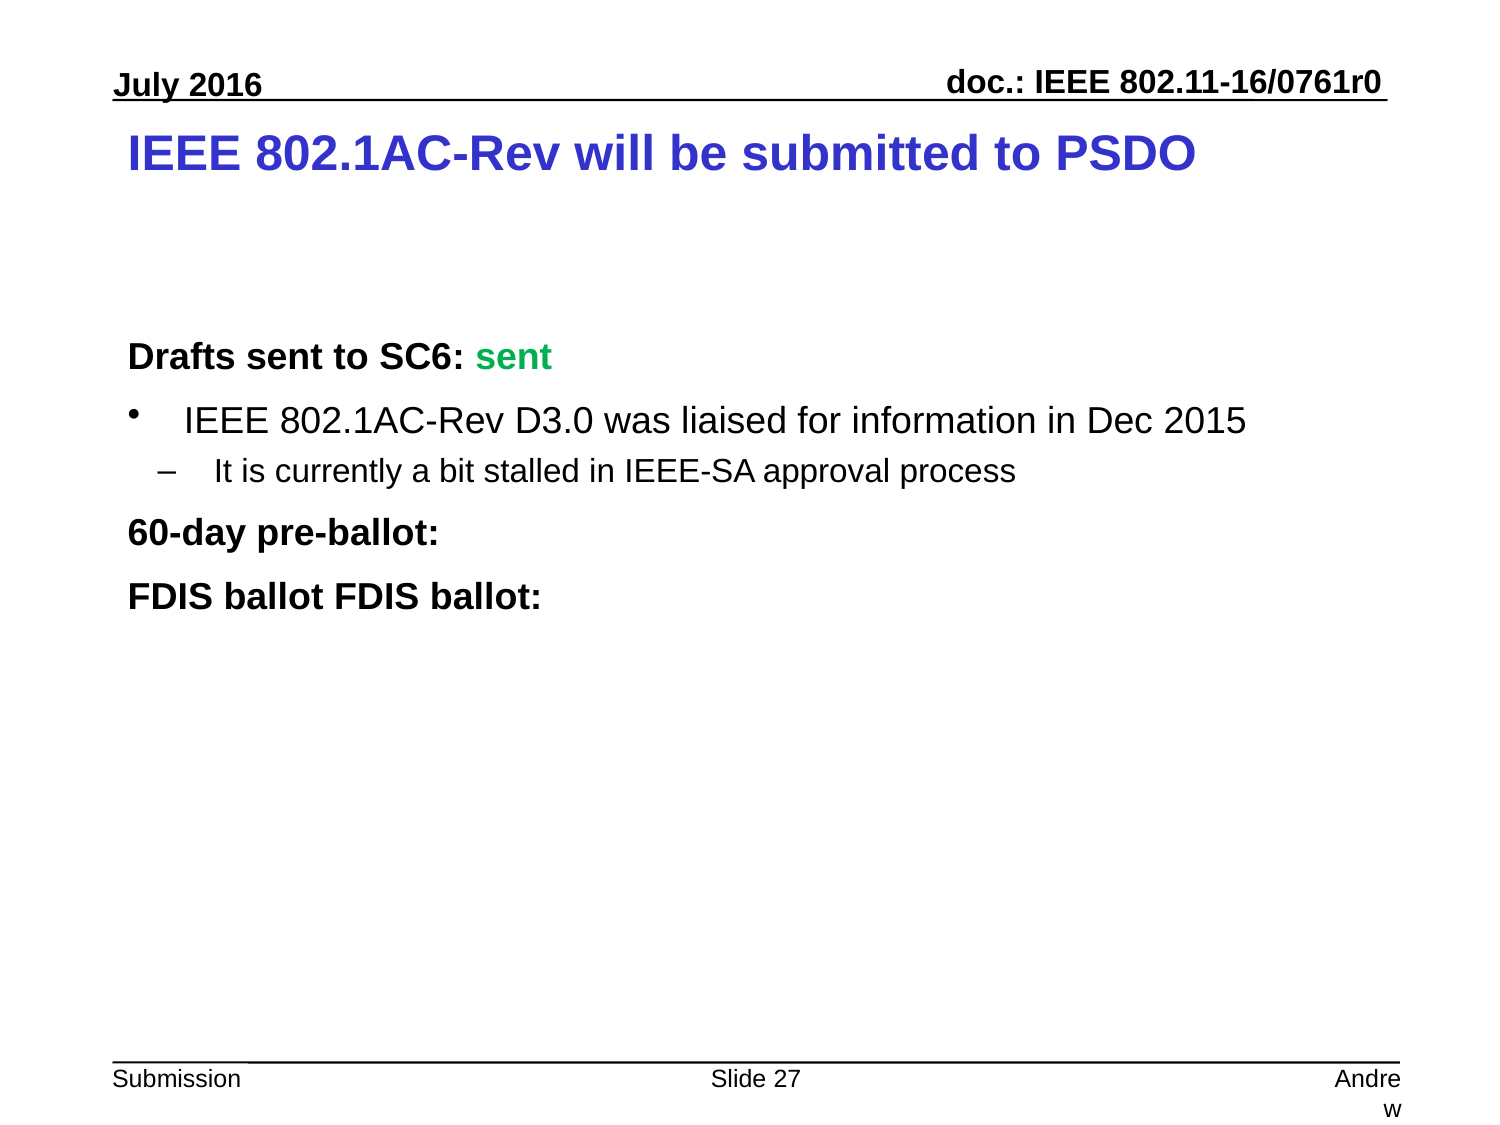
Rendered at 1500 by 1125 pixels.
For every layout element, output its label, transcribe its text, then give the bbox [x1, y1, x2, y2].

list Drafts sent to SC6: sent IEEE 802.1AC-Rev D3.0 was liaised for information in Dec 2015 It is currently a bit stalled in IEEE-SA approval process 60-day pre-ballot: FDIS ballot FDIS ballot: [112, 324, 1388, 1000]
footer Andrew Myles, Cisco [1320, 1061, 1402, 1093]
slide_number Slide 27 [709, 1061, 803, 1093]
title IEEE 802.1AC-Rev will be submitted to PSDO [112, 112, 1388, 288]
